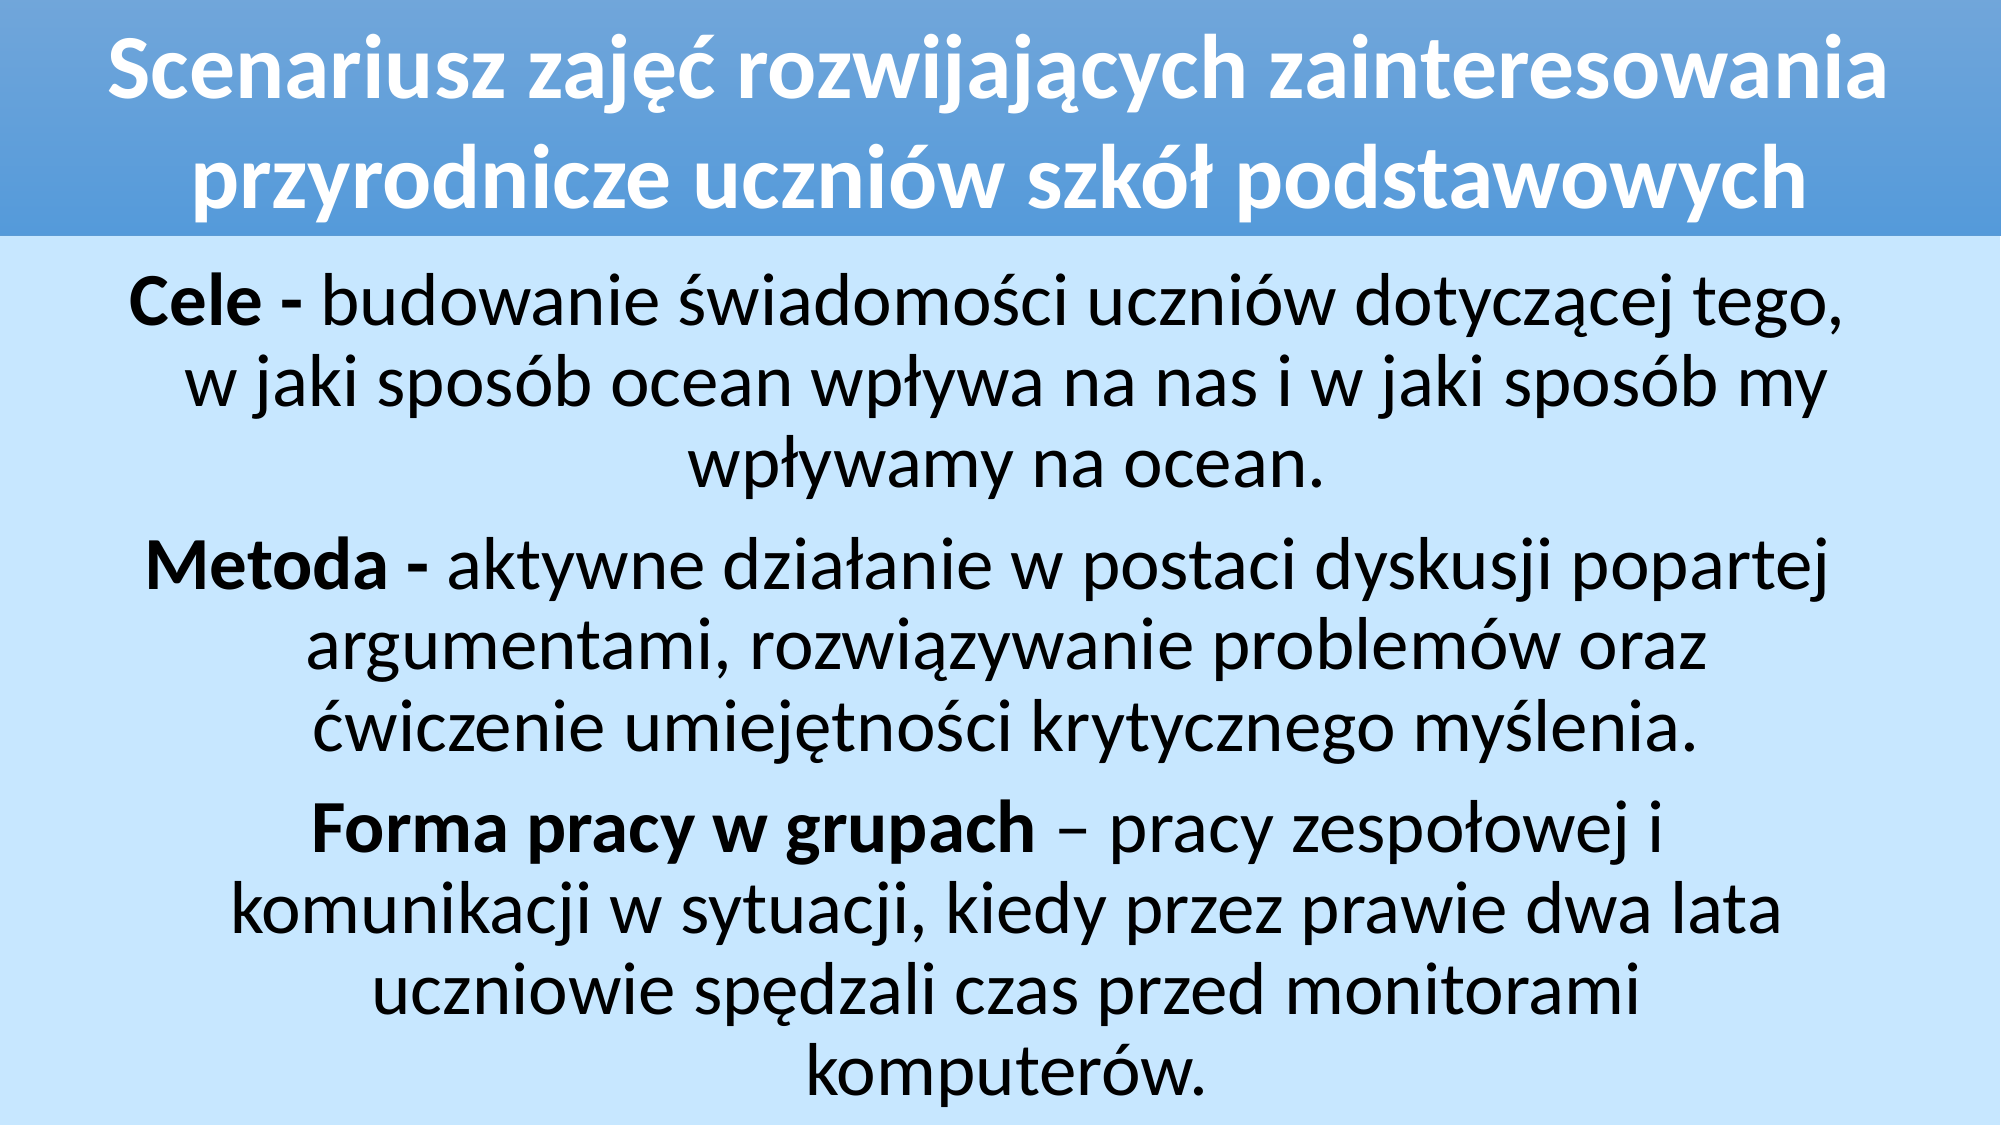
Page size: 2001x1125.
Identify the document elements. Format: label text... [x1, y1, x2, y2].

text_box Scenariusz zajęć rozwijających zainteresowania przyrodnicze uczniów szkół podstawowych [0, 0, 2000, 236]
list Cele - budowanie świadomości uczniów dotyczącej tego, w jaki sposób ocean wpływa na nas i w jaki sposób my wpływamy na ocean. Metoda - aktywne działanie w postaci dyskusji popartej argumentami, rozwiązywanie problemów oraz ćwiczenie umiejętności krytycznego myślenia. Forma pracy w grupach – pracy zespołowej i komunikacji w sytuacji, kiedy przez prawie dwa lata uczniowie spędzali czas przed monitorami komputerów. [114, 253, 1863, 919]
